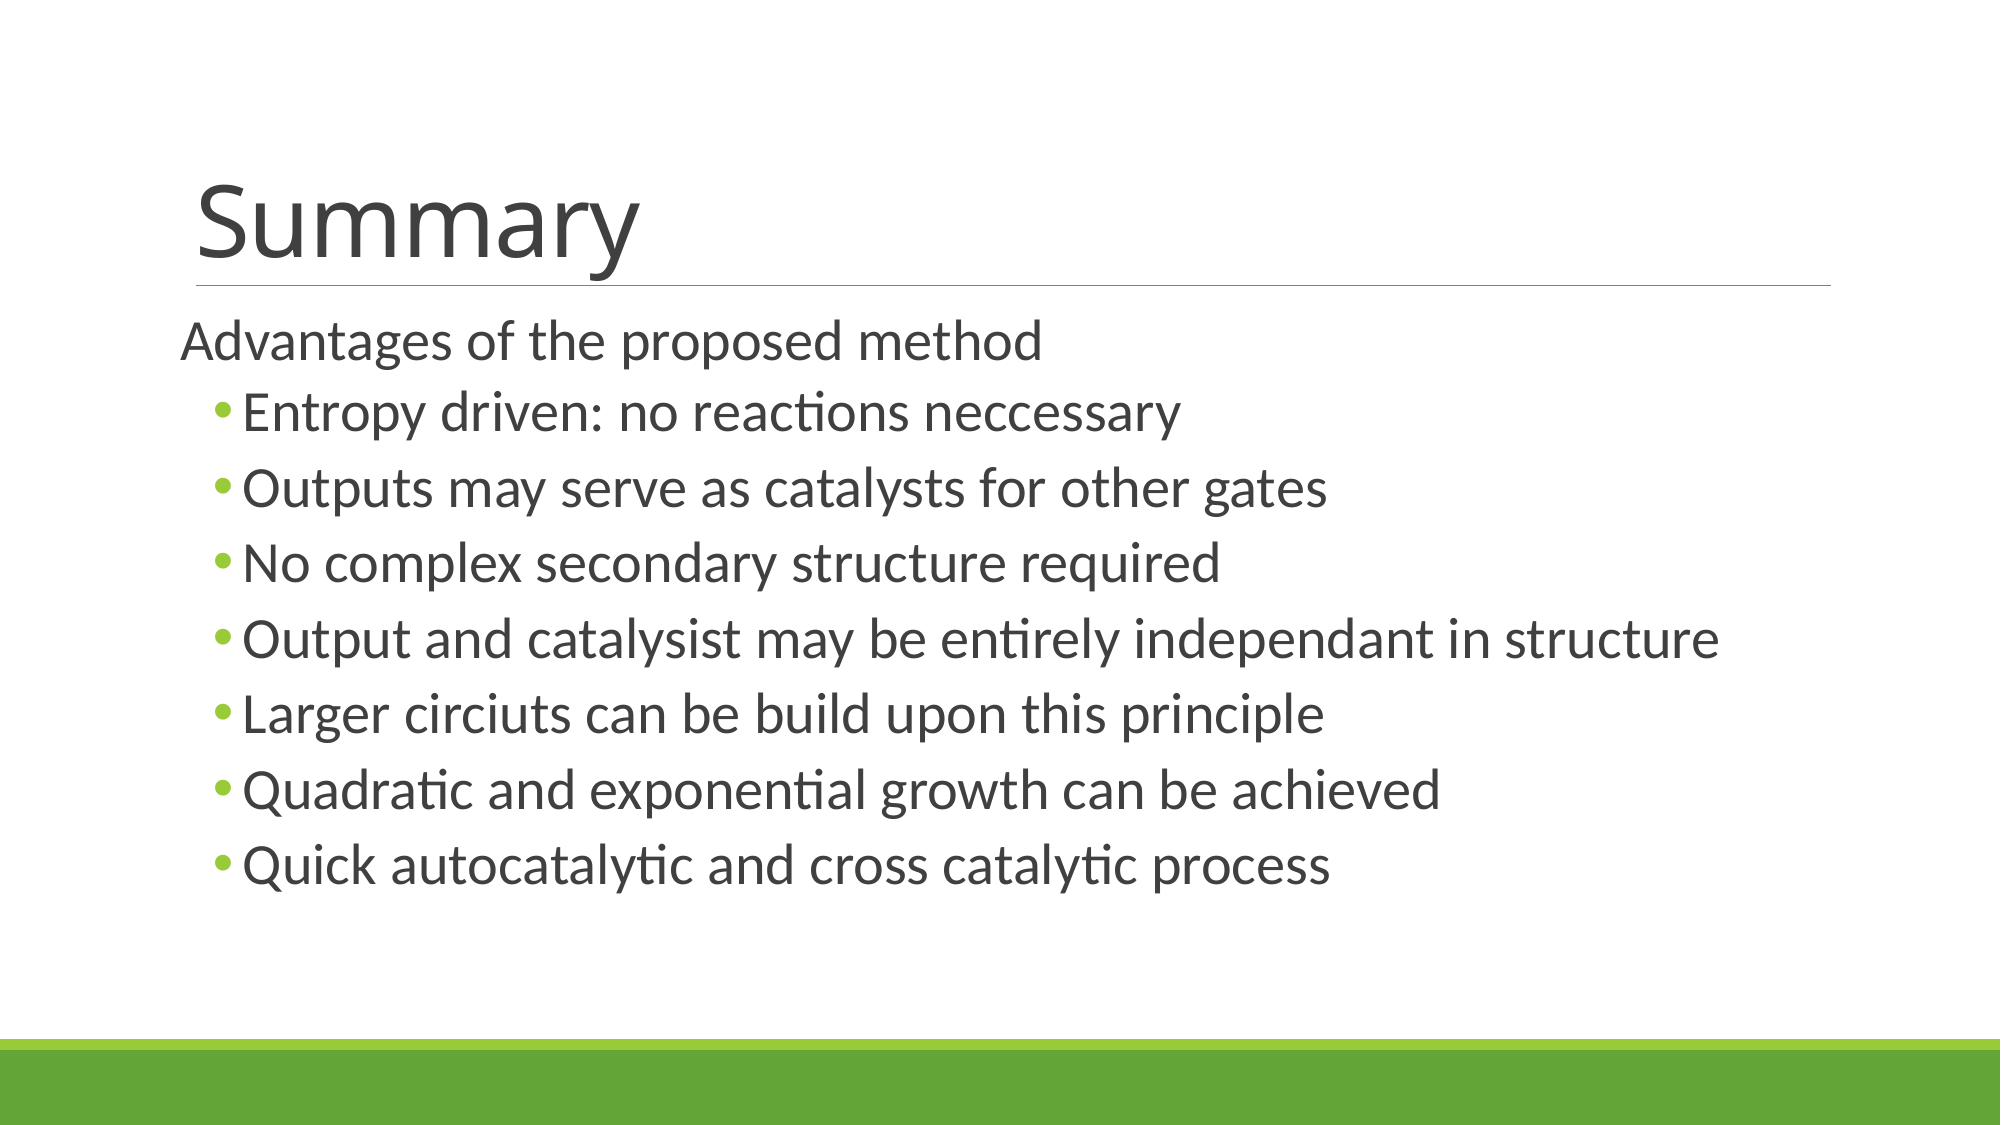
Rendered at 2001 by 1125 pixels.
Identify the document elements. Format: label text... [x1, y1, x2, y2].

list Advantages of the proposed method Entropy driven: no reactions neccessary Outputs may serve as catalysts for other gates No complex secondary structure required Output and catalysist may be entirely independant in structure Larger circiuts can be build upon this principle Quadratic and exponential growth can be achieved Quick autocatalytic and cross catalytic process [180, 302, 1830, 963]
title Summary [180, 47, 1830, 285]
